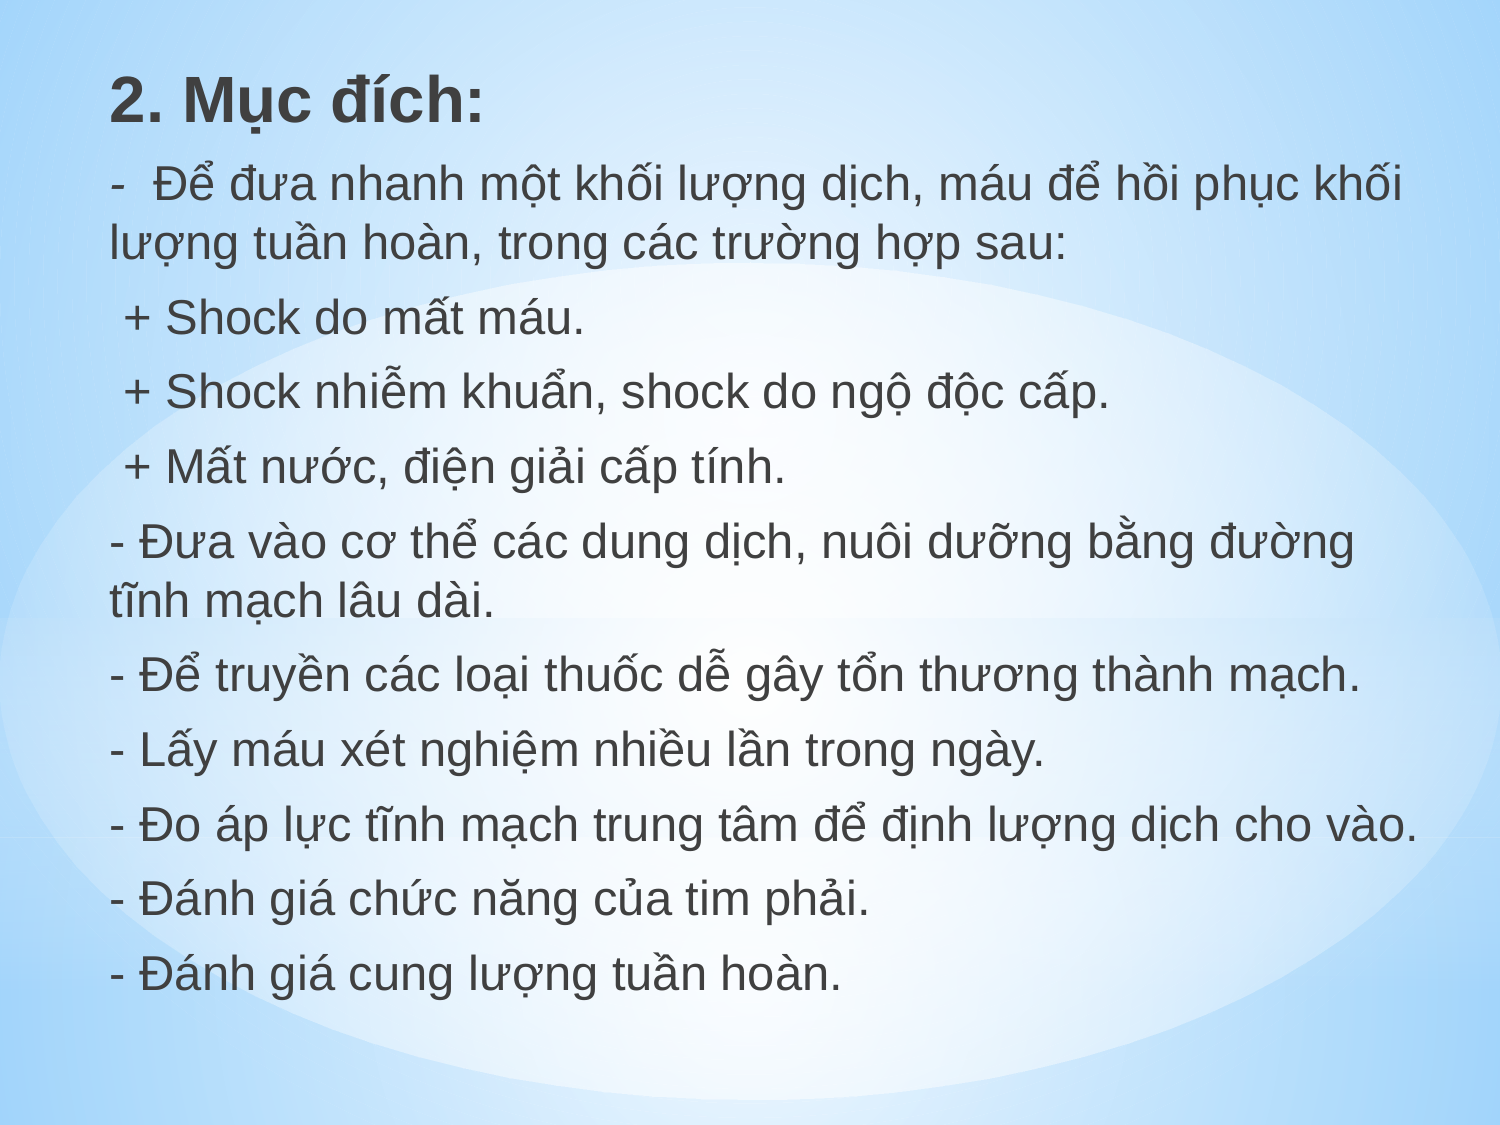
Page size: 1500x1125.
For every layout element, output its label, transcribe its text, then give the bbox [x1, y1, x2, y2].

list 2. Mục đích: - Để đưa nhanh một khối lượng dịch, máu để hồi phục khối lượng tuần hoàn, trong các trường hợp sau: + Shock do mất máu. + Shock nhiễm khuẩn, shock do ngộ độc cấp. + Mất nước, điện giải cấp tính. - Đưa vào cơ thể các dung dịch, nuôi dưỡng bằng đường tĩnh mạch lâu dài. - Để truyền các loại thuốc dễ gây tổn thương thành mạch. - Lấy máu xét nghiệm nhiều lần trong ngày. - Đo áp lực tĩnh mạch trung tâm để định lượng dịch cho vào. - Đánh giá chức năng của tim phải. - Đánh giá cung lượng tuần hoàn. [87, 50, 1438, 1075]
